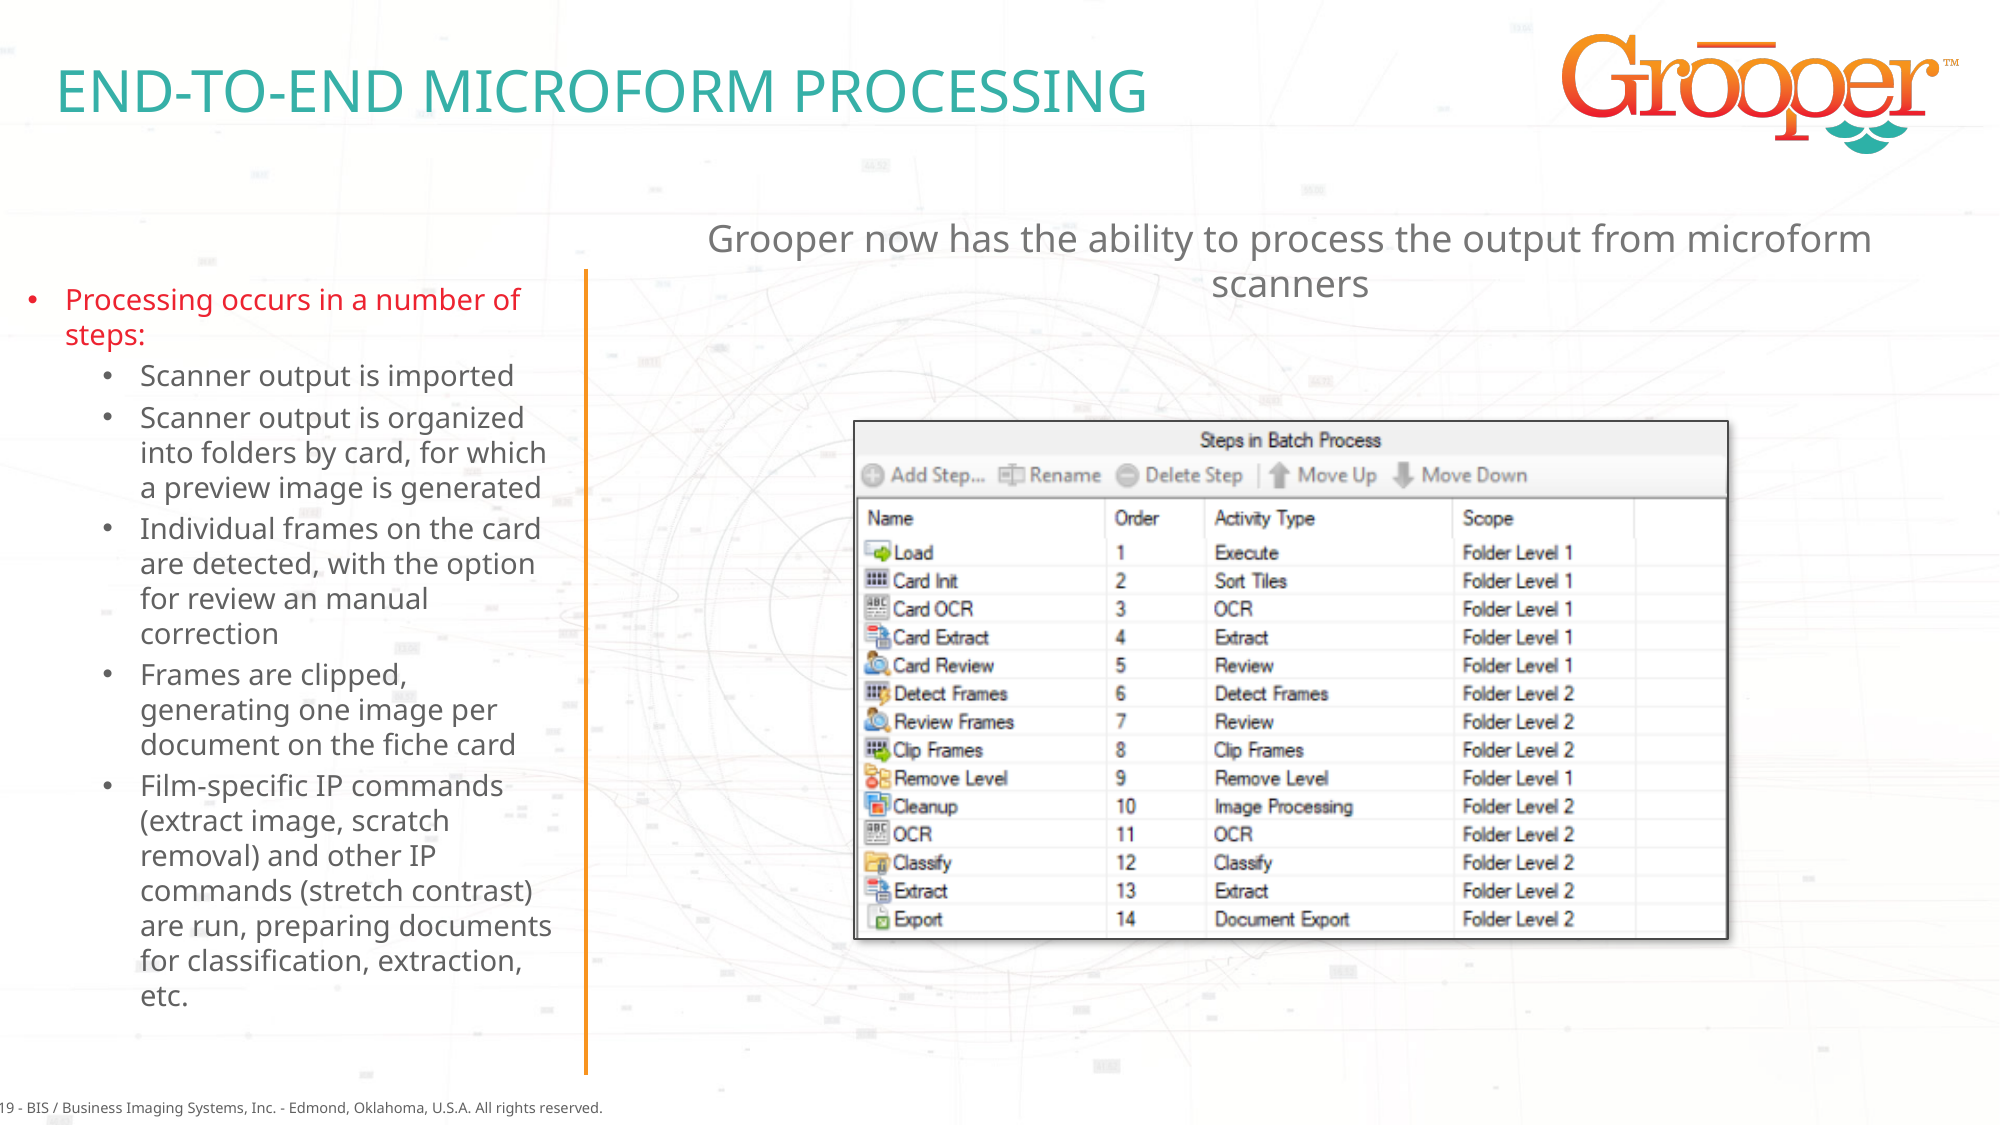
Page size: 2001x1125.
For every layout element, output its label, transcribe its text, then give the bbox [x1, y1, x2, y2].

picture [855, 421, 1728, 938]
list End-to-End microform Processing [41, 54, 1522, 134]
list Grooper now has the ability to process the output from microform scanners [622, 207, 1959, 269]
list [1562, 34, 1959, 154]
list Processing occurs in a number of steps: Scanner output is imported Scanner output is organized into folders by card, for which a preview image is generated Individual frames on the card are detected, with the option for review an manual correction Frames are clipped, generating one image per document on the fiche card Film-specific IP commands (extract image, scratch removal) and other IP commands (stretch contrast) are run, preparing documents for classification, extraction, etc. [12, 274, 574, 993]
